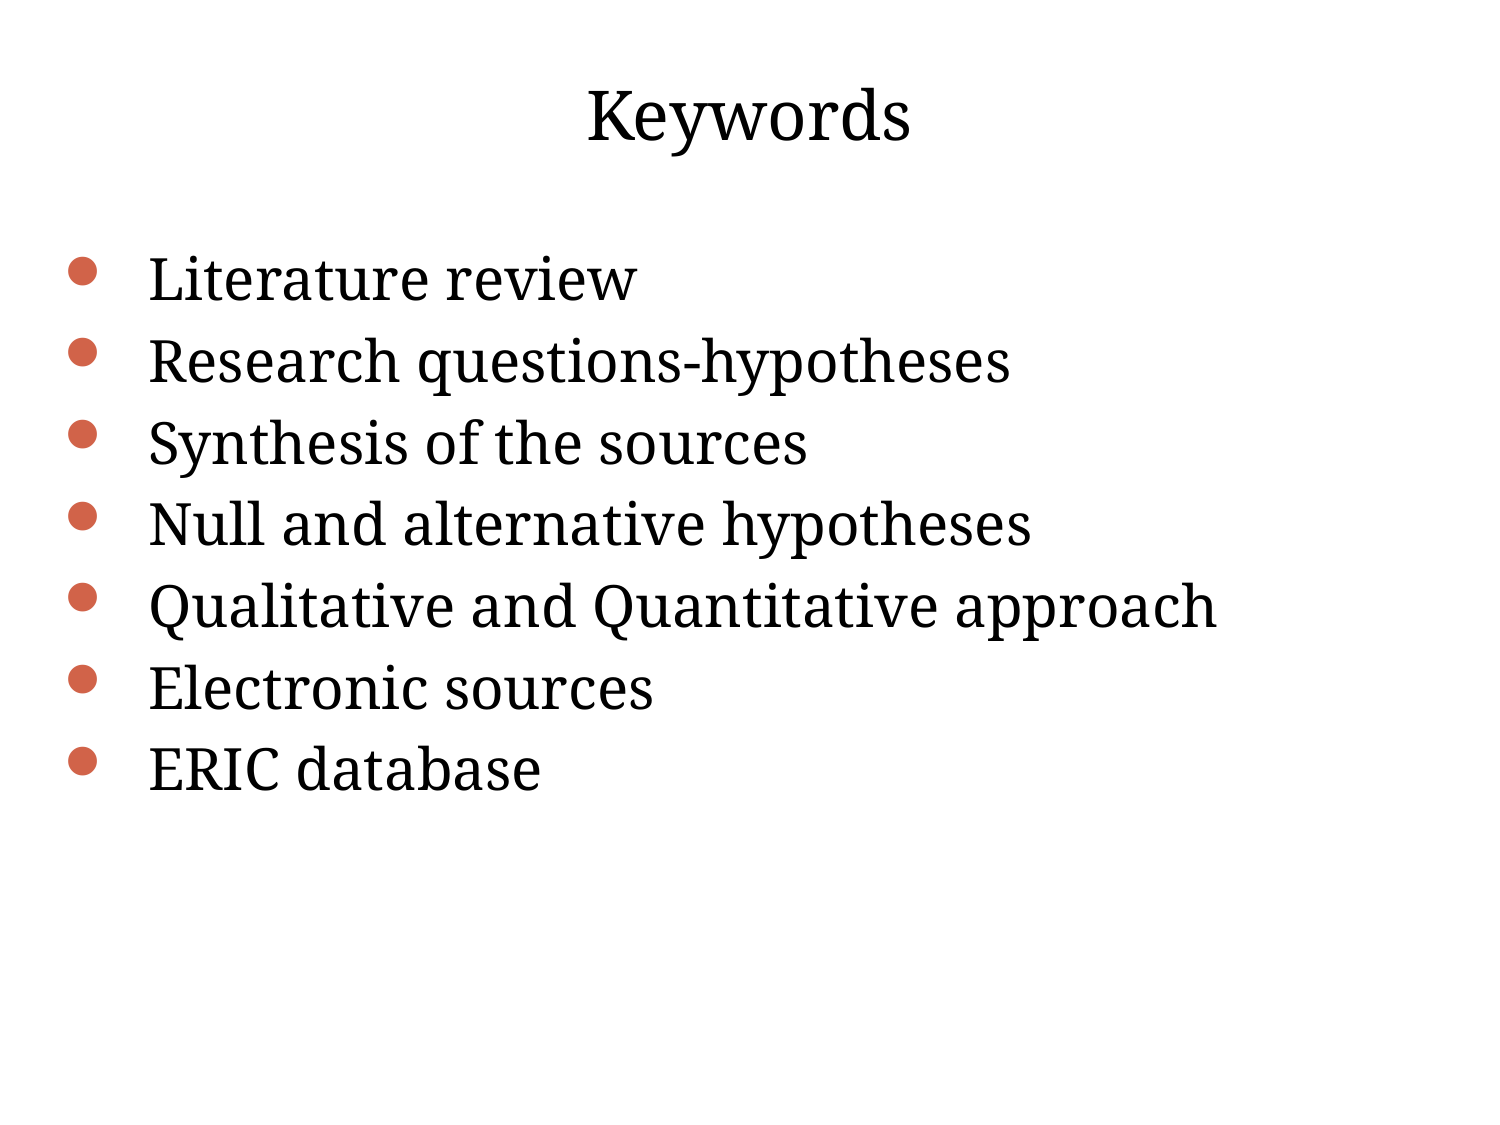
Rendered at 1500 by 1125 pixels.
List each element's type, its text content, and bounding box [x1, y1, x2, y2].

title Keywords [49, 37, 1450, 162]
text_box Literature review Research questions-hypotheses Synthesis of the sources Null and alternative hypotheses Qualitative and Quantitative approach Electronic sources ERIC database [49, 235, 1450, 990]
